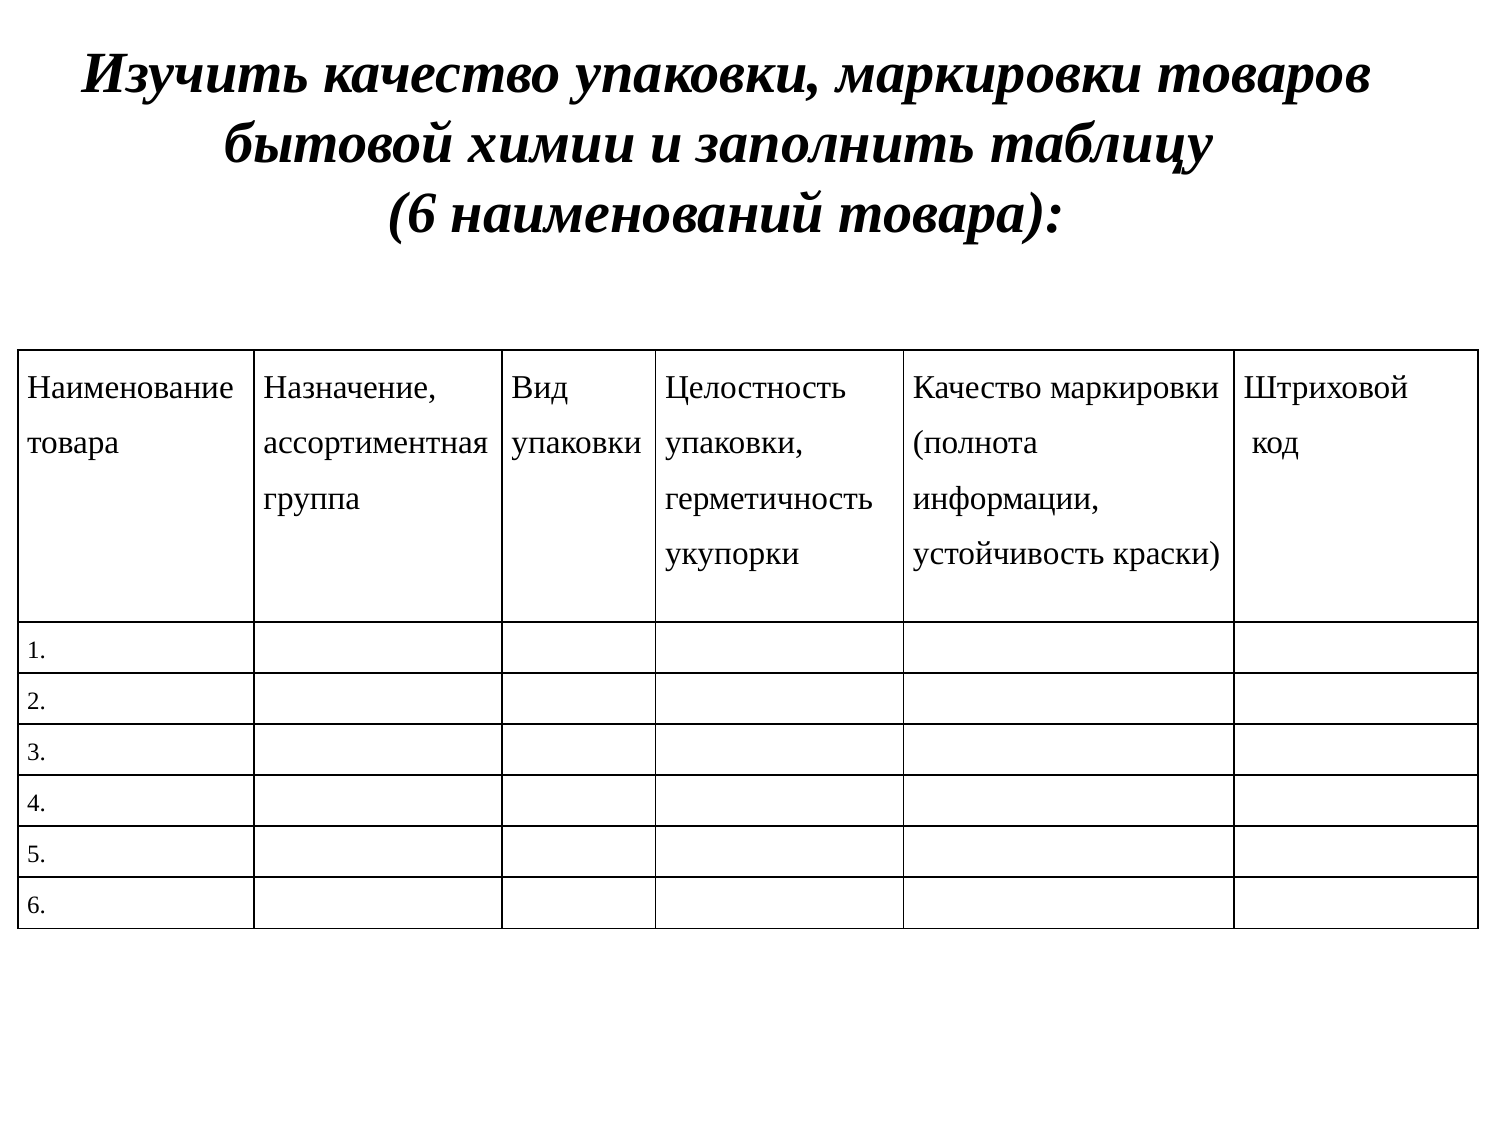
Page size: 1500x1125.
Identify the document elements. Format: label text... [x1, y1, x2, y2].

table_cell [503, 725, 655, 774]
table_cell [904, 878, 1233, 928]
table_header Назначение, ассортиментная группа [255, 351, 501, 621]
table_cell [904, 827, 1233, 876]
table_cell 1. [19, 623, 253, 672]
table_cell [656, 776, 903, 825]
table_cell 4. [19, 776, 253, 825]
table_cell [255, 776, 501, 825]
table_cell [503, 674, 655, 723]
table_cell [255, 674, 501, 723]
table_cell [904, 674, 1233, 723]
table_cell [503, 878, 655, 928]
table_header Качество маркировки (полнота информации, устойчивость краски) [904, 351, 1233, 621]
table_cell [656, 725, 903, 774]
table_header Вид упаковки [503, 351, 655, 621]
table_cell [255, 878, 501, 928]
table_cell 6. [19, 878, 253, 928]
table_cell [503, 776, 655, 825]
table_cell [904, 776, 1233, 825]
table_cell [656, 674, 903, 723]
table_cell 5. [19, 827, 253, 876]
table_cell [503, 623, 655, 672]
table_cell [1235, 674, 1477, 723]
table_header Наименование товара [19, 351, 253, 621]
table_cell [503, 827, 655, 876]
table_cell [255, 827, 501, 876]
text_box Изучить качество упаковки, маркировки товаров бытовой химии и заполнить таблицу (6 наименований товара): [29, 26, 1424, 252]
table_cell [656, 623, 903, 672]
table_header Штриховой код [1235, 351, 1477, 621]
table_cell [255, 623, 501, 672]
table_cell [904, 623, 1233, 672]
table_cell 2. [19, 674, 253, 723]
table_cell [1235, 827, 1477, 876]
table_cell [656, 878, 903, 928]
table_cell [1235, 776, 1477, 825]
table_cell [904, 725, 1233, 774]
table_header Целостность упаковки, герметичность укупорки [656, 351, 903, 621]
table_cell [255, 725, 501, 774]
table_cell [1235, 878, 1477, 928]
table_cell [1235, 725, 1477, 774]
table_cell [1235, 623, 1477, 672]
table_cell [656, 827, 903, 876]
table_cell 3. [19, 725, 253, 774]
